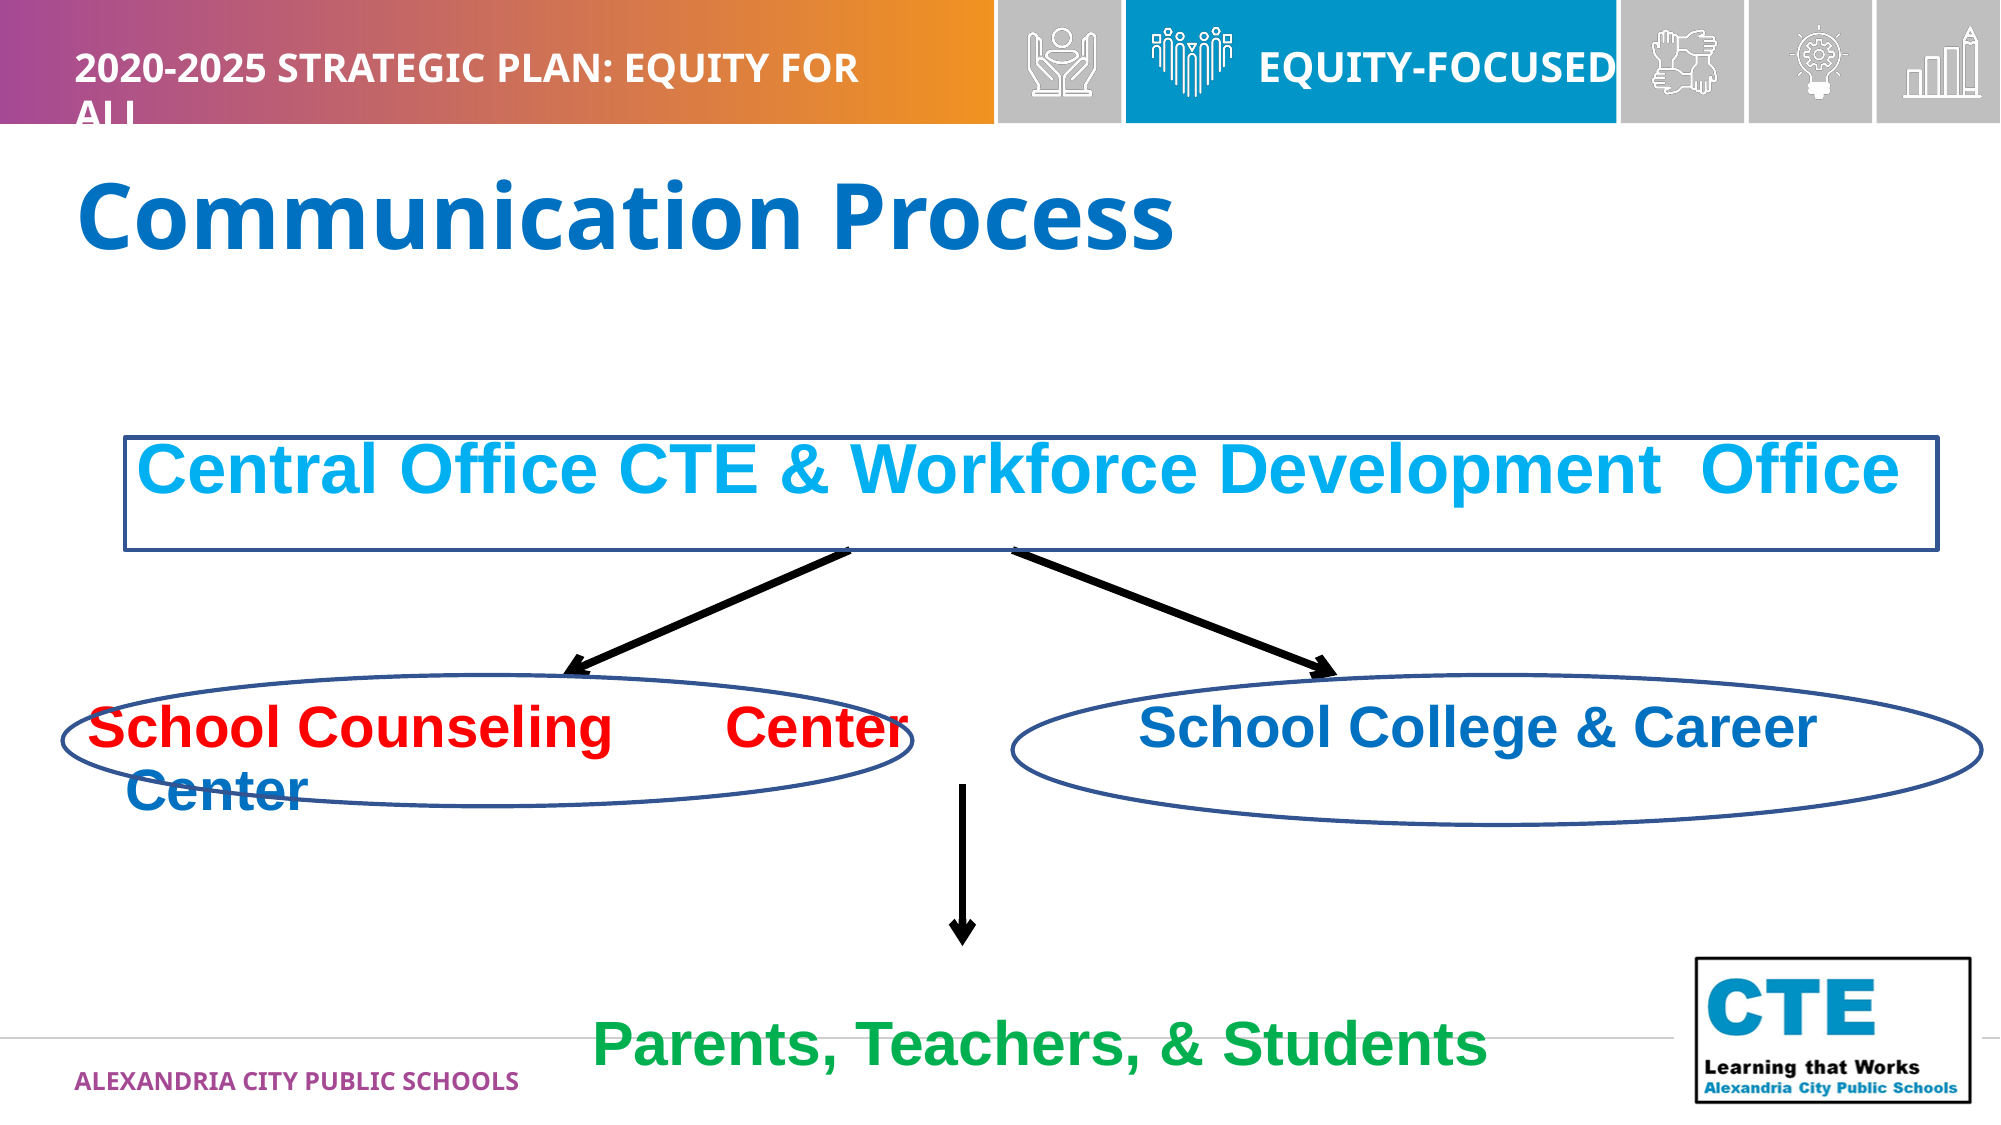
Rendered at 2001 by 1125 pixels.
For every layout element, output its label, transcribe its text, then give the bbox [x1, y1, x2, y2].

title Communication Process [75, 162, 1546, 281]
picture [1760, 5, 1982, 119]
picture [1152, 35, 1161, 46]
picture [997, 0, 1127, 125]
list Central Office CTE & Workforce Development Office School Counseling Center School College & Career Center Parents, Teachers, & Students [50, 425, 1975, 1013]
picture [1674, 945, 1982, 1125]
picture [1223, 35, 1232, 46]
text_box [1012, 549, 1338, 676]
text_box [1010, 672, 1984, 828]
picture [1625, 5, 1744, 119]
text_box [562, 549, 851, 676]
text_box [60, 672, 915, 809]
text_box [123, 435, 1940, 552]
